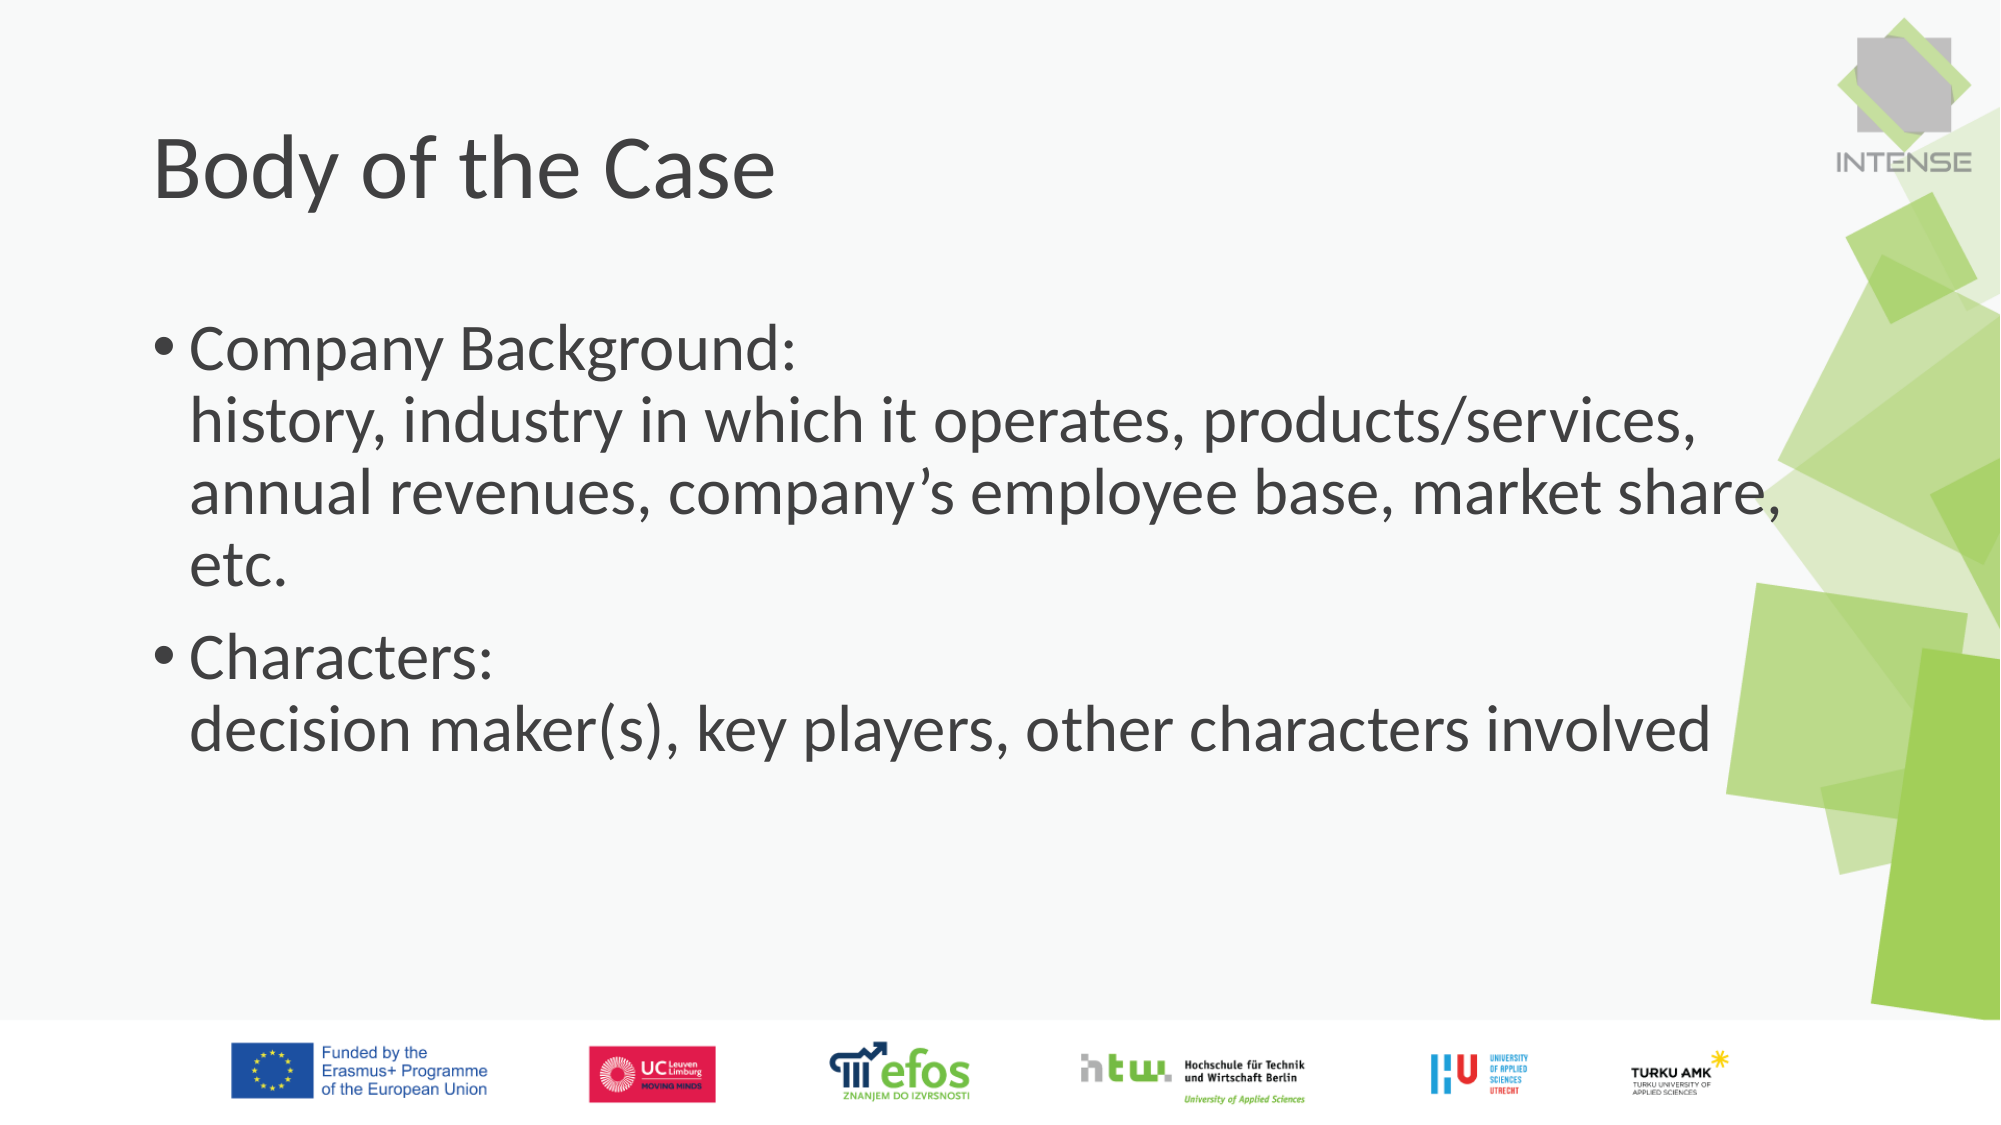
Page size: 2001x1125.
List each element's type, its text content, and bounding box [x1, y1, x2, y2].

list Company Background: history, industry in which it operates, products/services, annual revenues, company’s employee base, market share, etc. Characters: decision maker(s), key players, other characters involved [137, 305, 1863, 1047]
picture [0, 0, 2000, 1125]
title Body of the Case [137, 59, 1863, 278]
